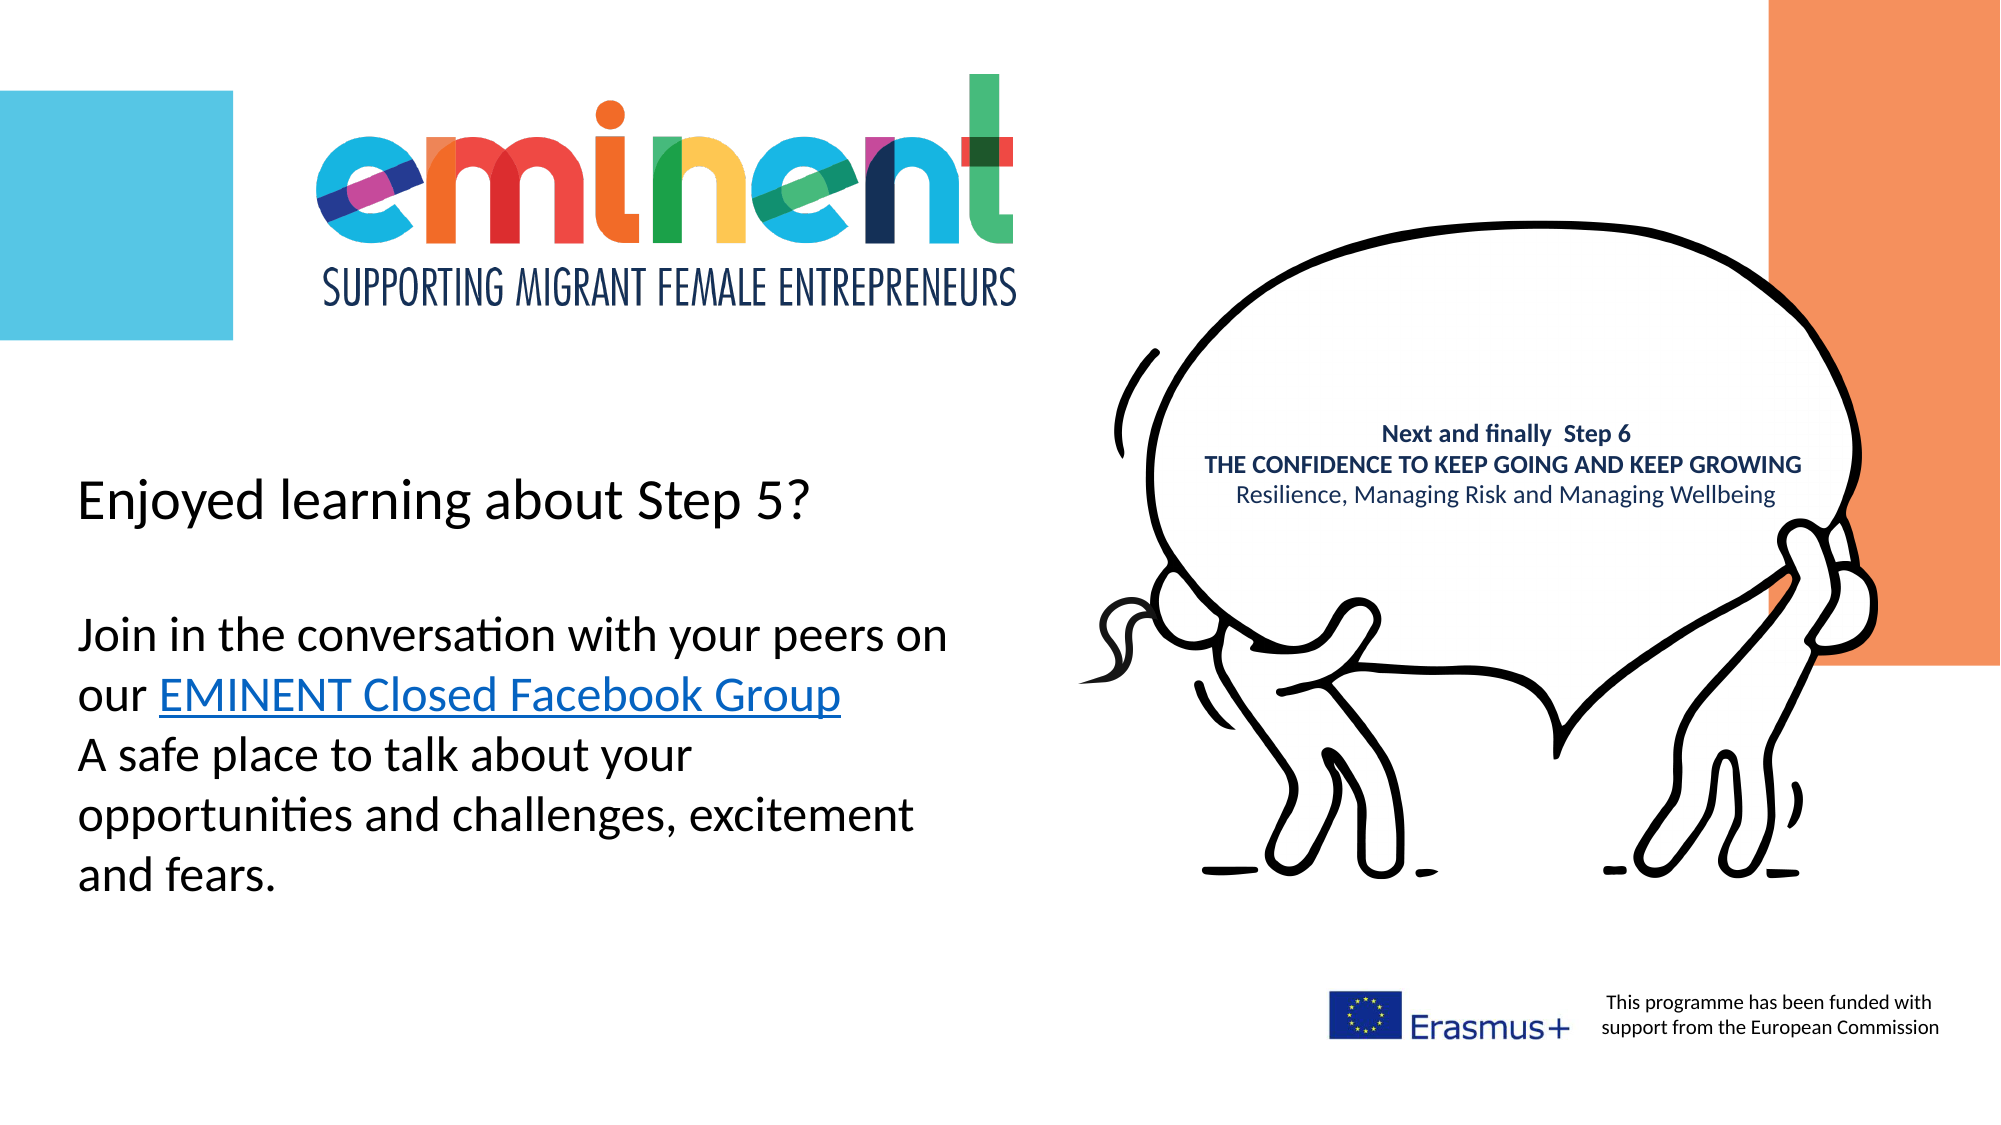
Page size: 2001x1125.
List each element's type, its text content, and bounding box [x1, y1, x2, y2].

picture [307, 74, 1056, 325]
picture [1315, 977, 1583, 1053]
text_box Enjoyed learning about Step 5? Join in the conversation with your peers on our EMINENT Closed Facebook Group A safe place to talk about your opportunities and challenges, excitement and fears. [62, 454, 984, 909]
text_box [1060, 134, 1934, 903]
text_box [1768, 0, 2000, 667]
